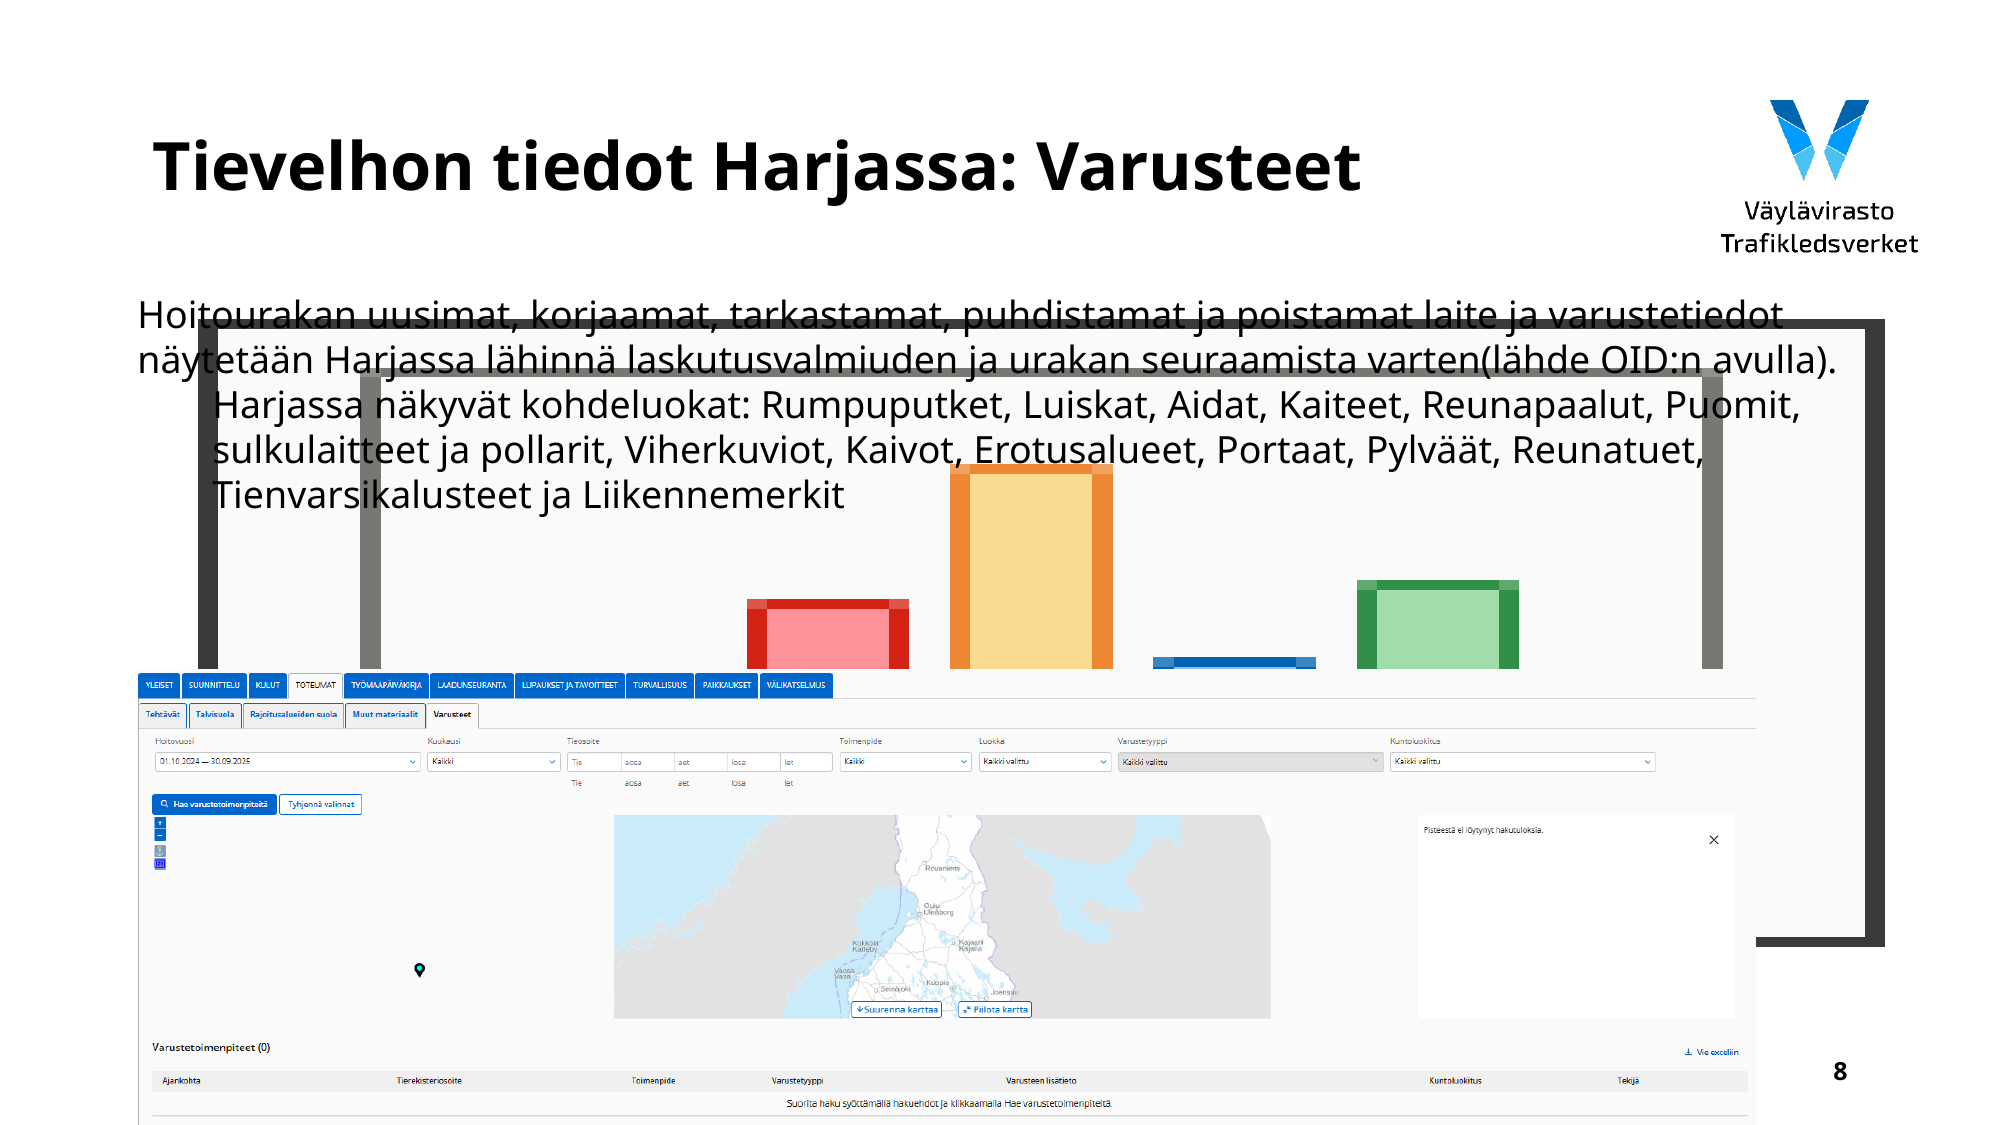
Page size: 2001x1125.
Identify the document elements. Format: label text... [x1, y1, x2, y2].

picture [137, 669, 1756, 1125]
slide_number 8 [1756, 1042, 1863, 1103]
title Tievelhon tiedot Harjassa: Varusteet [137, 59, 1555, 278]
picture [1682, 62, 1958, 292]
text_box Hoitourakan uusimat, korjaamat, tarkastamat, puhdistamat ja poistamat laite ja varustetiedot näytetään Harjassa lähinnä laskutusvalmiuden ja urakan seuraamista varten(lähde OID:n avulla). Harjassa näkyvät kohdeluokat: Rumpuputket, Luiskat, Aidat, Kaiteet, Reunapaalut, Puomit, sulkulaitteet ja pollarit, Viherkuviot, Kaivot, Erotusalueet, Portaat, Pylväät, Reunatuet, Tienvarsikalusteet ja Liikennemerkit [137, 291, 1947, 976]
